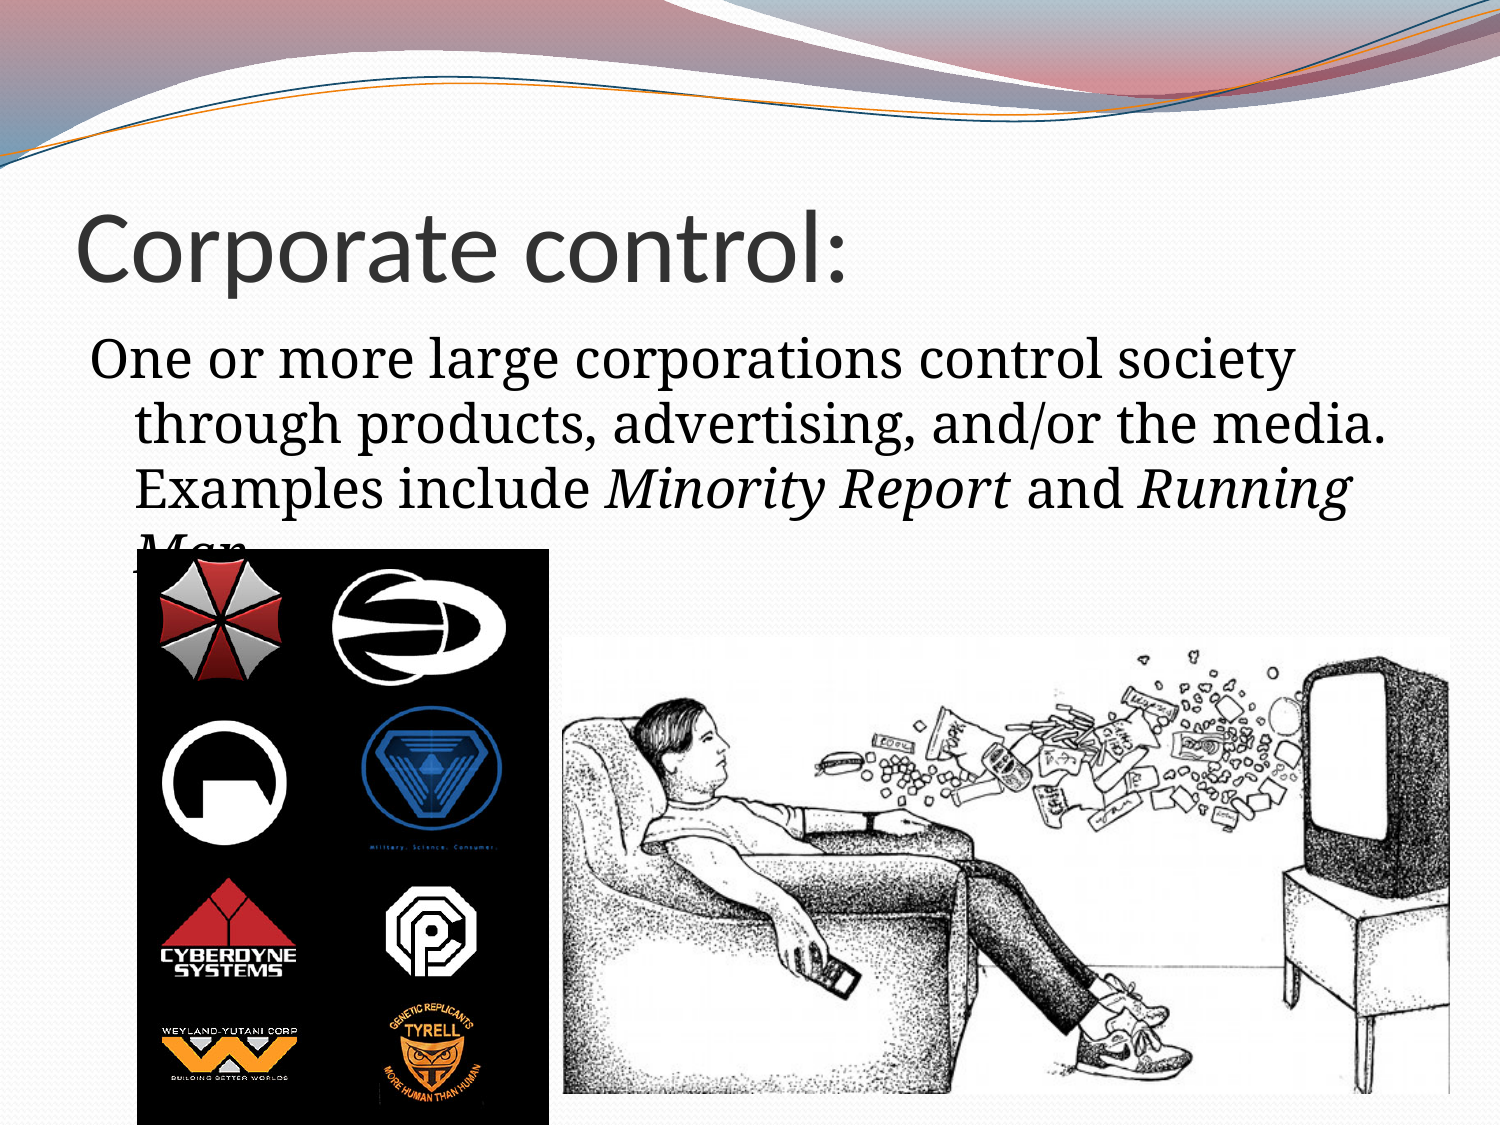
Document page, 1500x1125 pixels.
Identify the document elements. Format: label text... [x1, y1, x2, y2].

picture [562, 637, 1451, 1094]
title Corporate control: [75, 115, 1425, 303]
list One or more large corporations control society through products, advertising, and/or the media. Examples include Minority Report and Running Man [75, 317, 1425, 1038]
picture [137, 549, 549, 1125]
